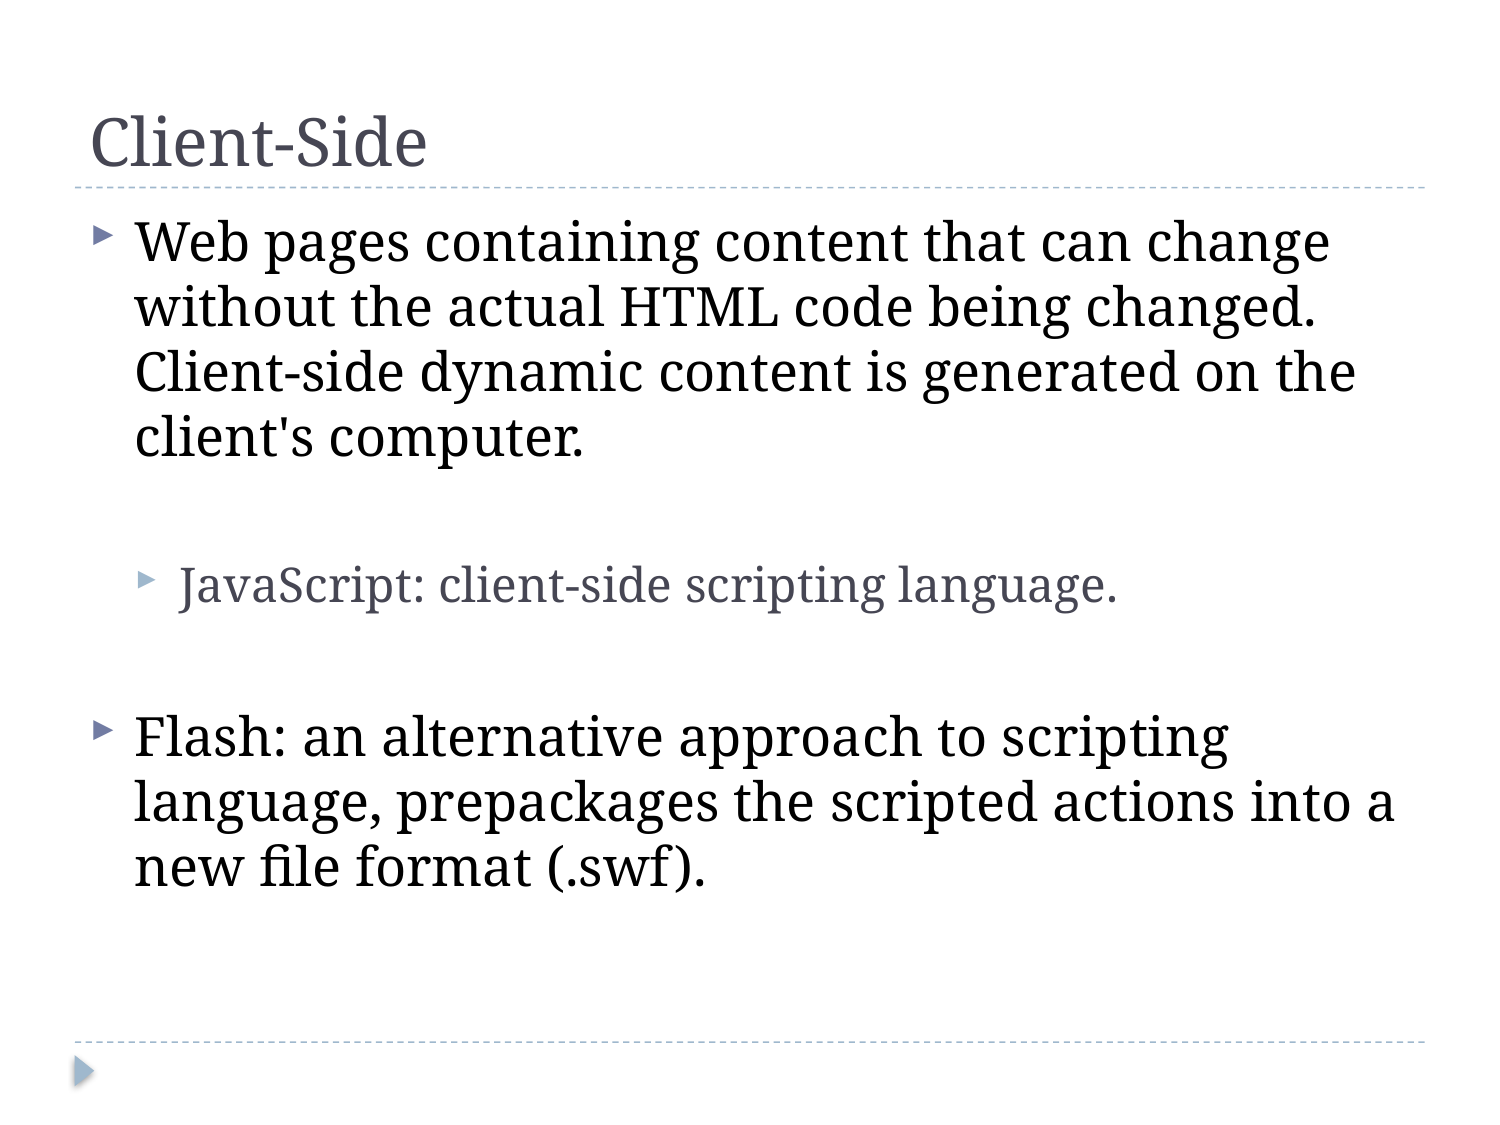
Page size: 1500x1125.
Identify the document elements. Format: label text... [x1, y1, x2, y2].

title Client-Side [75, 24, 1425, 188]
list Web pages containing content that can change without the actual HTML code being changed. Client-side dynamic content is generated on the client's computer. JavaScript: client-side scripting language. Flash: an alternative approach to scripting language, prepackages the scripted actions into a new file format (.swf). [75, 200, 1425, 1006]
